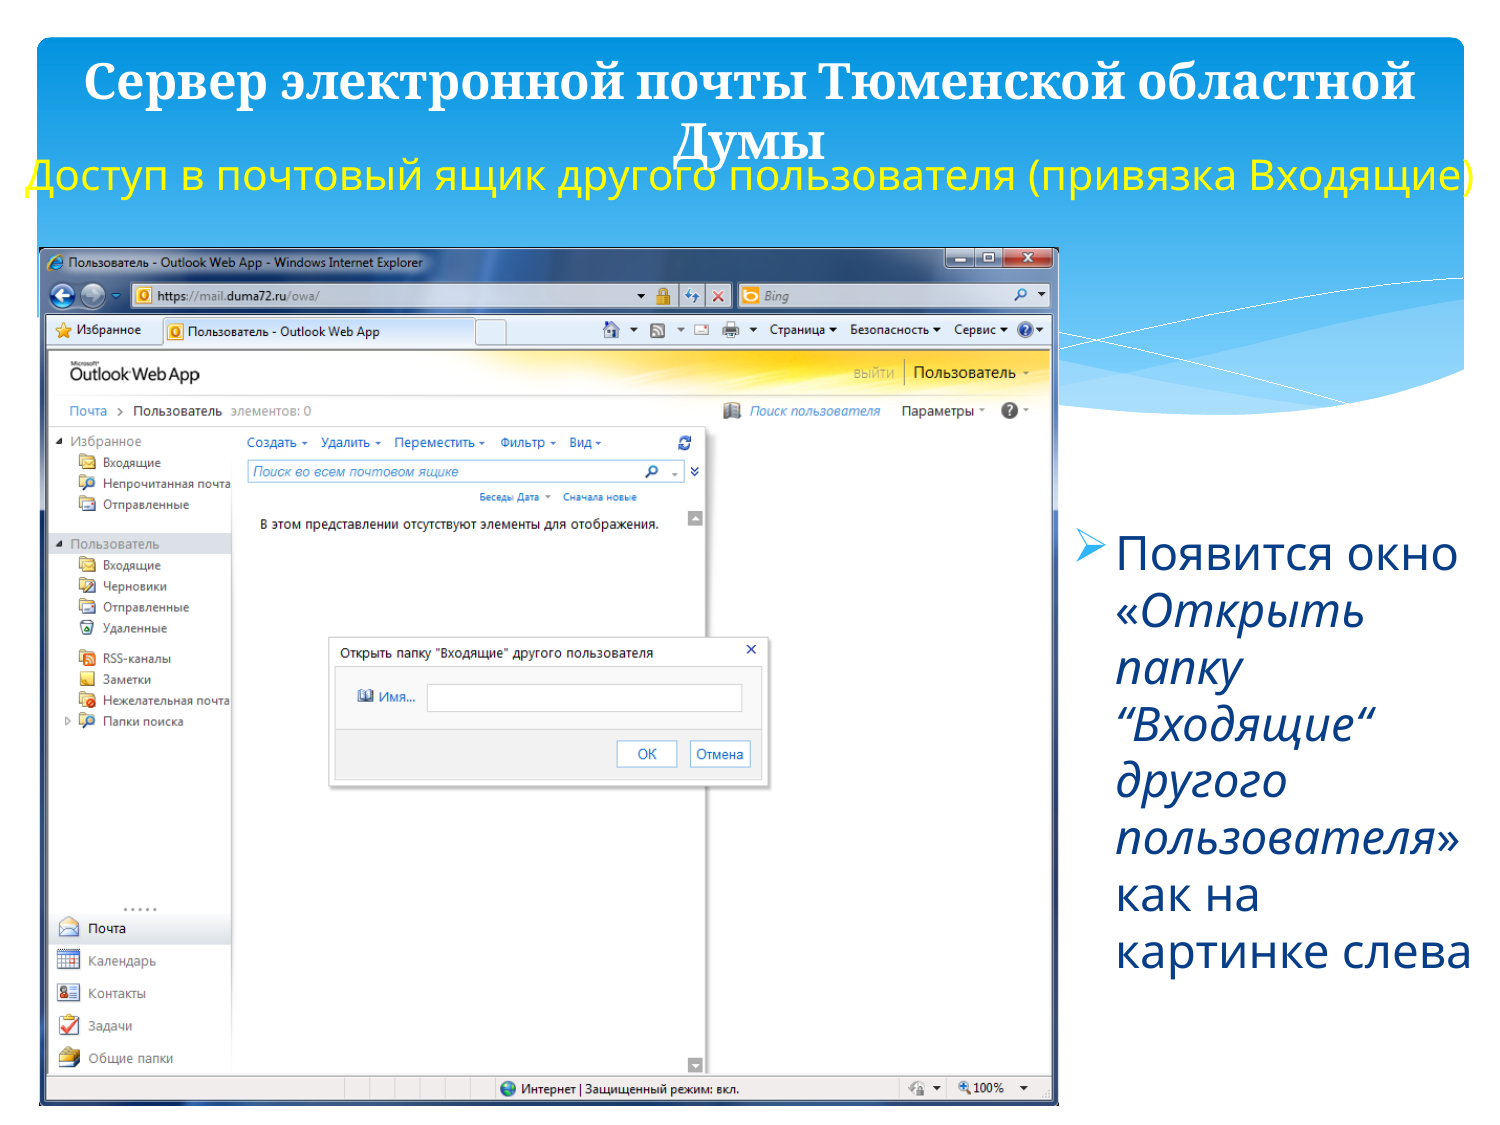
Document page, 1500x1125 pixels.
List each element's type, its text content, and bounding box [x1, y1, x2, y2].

title Доступ в почтовый ящик другого пользователя (привязка Входящие) [0, 139, 1500, 209]
picture [39, 247, 1059, 1107]
text_box Сервер электронной почты Тюменской областной Думы [0, 42, 1499, 177]
list Появится окно «Открыть папку “Входящие“ другого пользователя» как на картинке слева [1065, 515, 1499, 1024]
